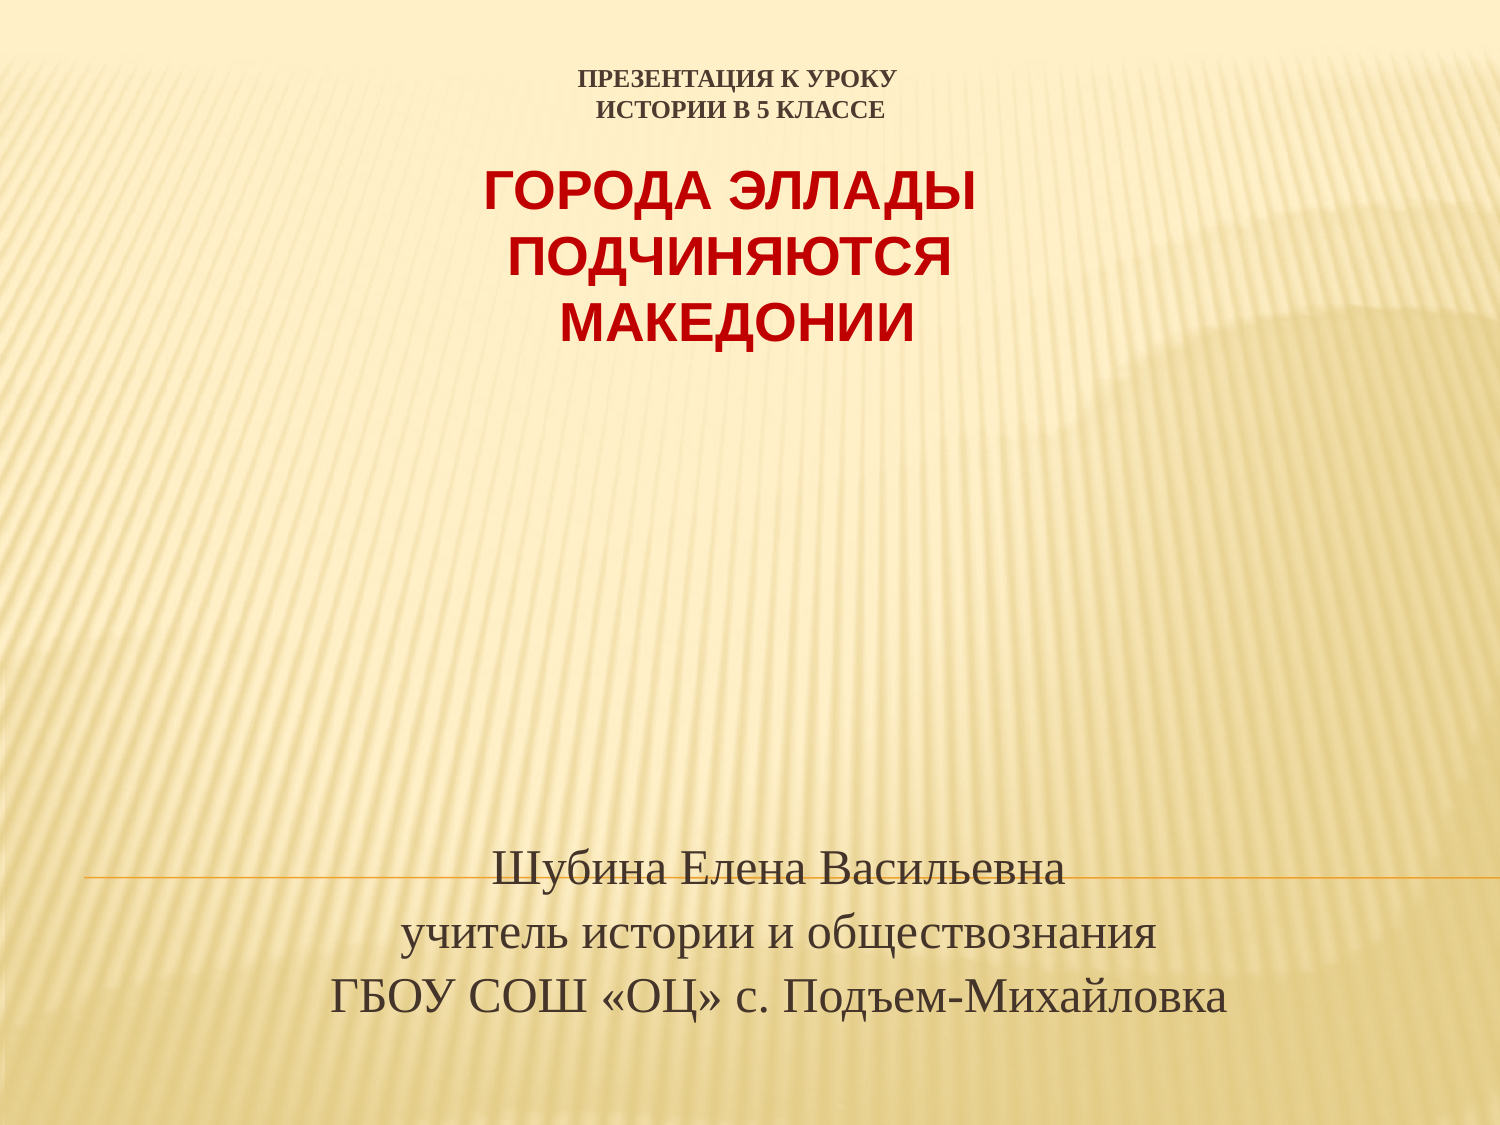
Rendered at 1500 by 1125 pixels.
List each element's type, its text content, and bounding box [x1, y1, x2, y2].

subtitle Шубина Елена Васильевна учитель истории и обществознания ГБОУ СОШ «ОЦ» с. Подъем-Михайловка [253, 834, 1304, 1044]
title Презентация к уроку истории в 5 классе Города Эллады подчиняются Македонии [100, 54, 1376, 398]
